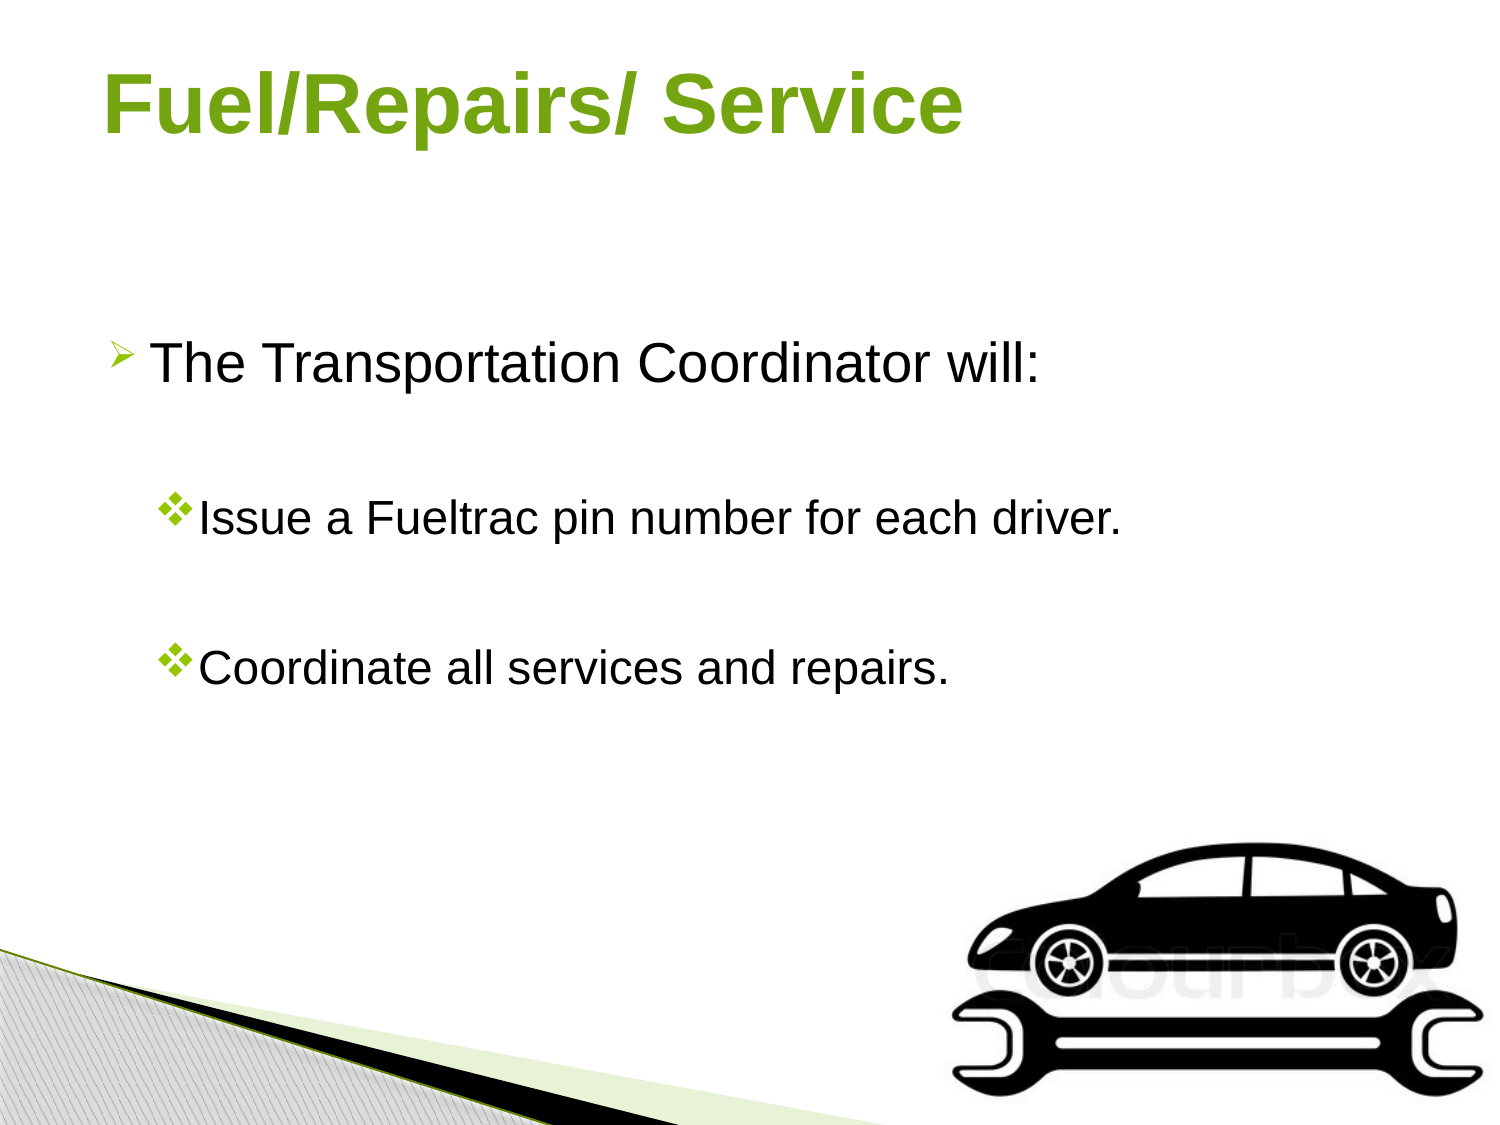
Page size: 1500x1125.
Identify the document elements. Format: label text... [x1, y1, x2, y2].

picture [936, 801, 1500, 1125]
list The Transportation Coordinator will: Issue a Fueltrac pin number for each driver. Coordinate all services and repairs. [75, 243, 1425, 986]
title Fuel/Repairs/ Service [87, 5, 1438, 193]
